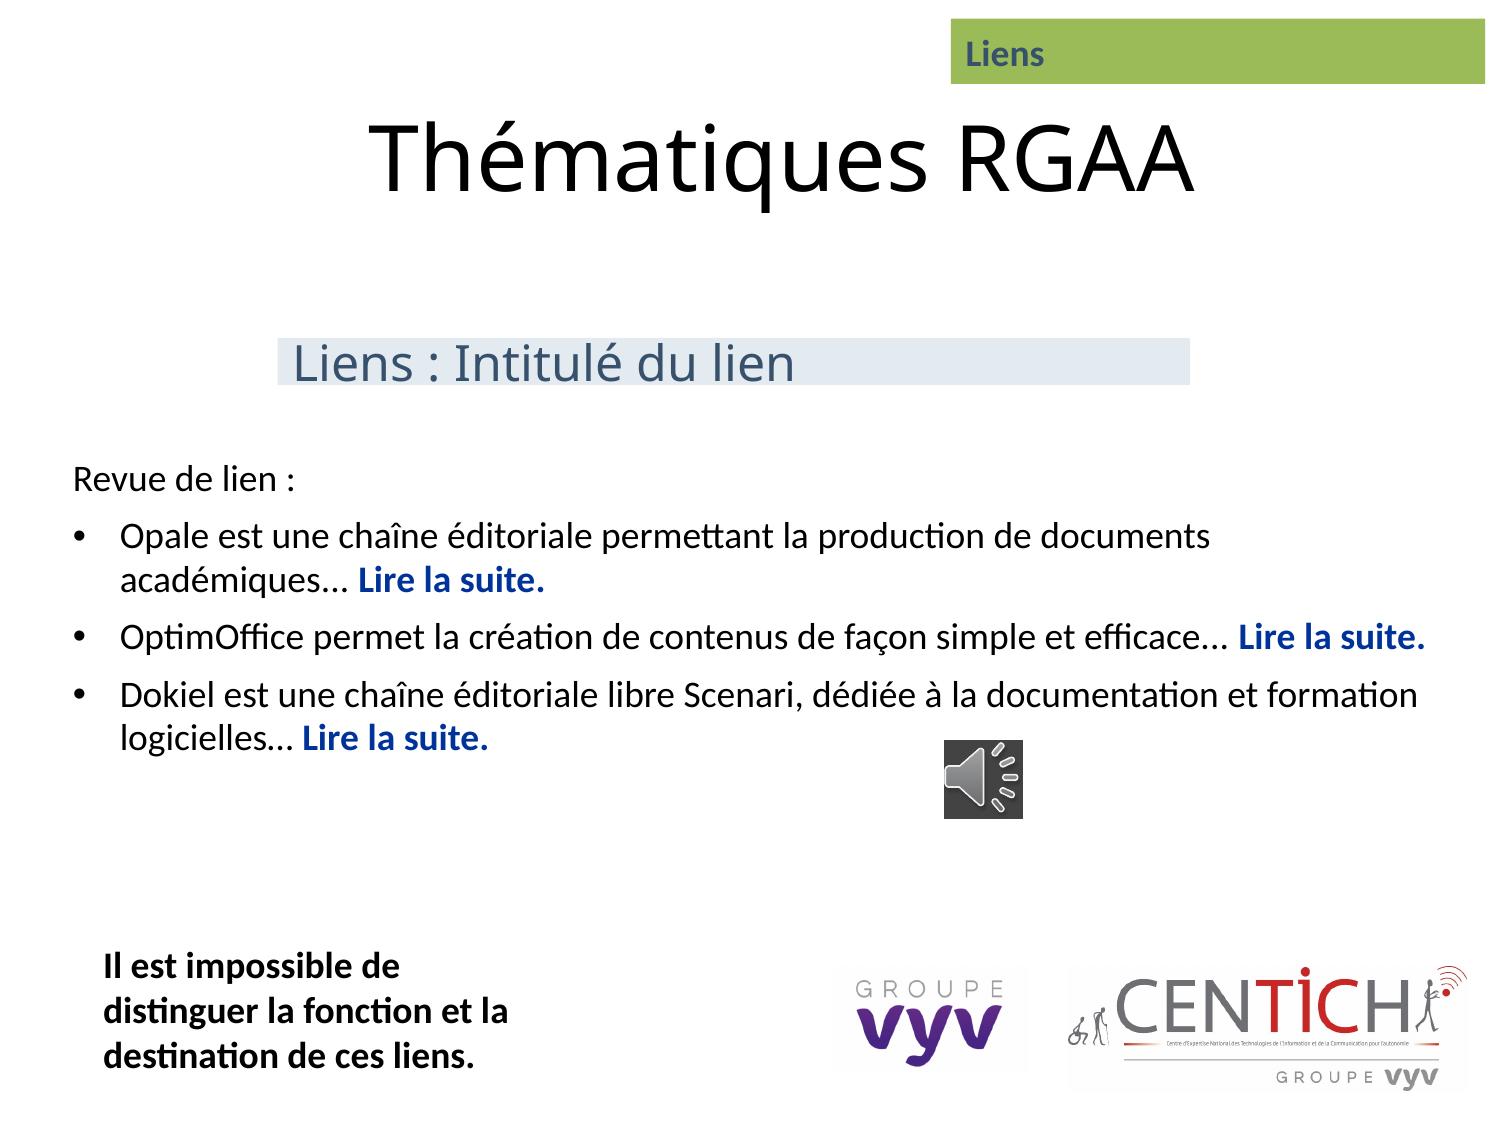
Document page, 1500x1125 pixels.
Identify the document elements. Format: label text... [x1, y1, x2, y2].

picture [943, 739, 1024, 820]
title Thématiques RGAA [64, 31, 1500, 279]
text_box Liens : Intitulé du lien [277, 337, 1191, 385]
text_box Liens [950, 18, 1486, 84]
picture [832, 966, 1030, 1073]
text_box Revue de lien : Opale est une chaîne éditoriale permettant la production de documents académiques... Lire la suite. OptimOffice permet la création de contenus de façon simple et efficace... Lire la suite. Dokiel est une chaîne éditoriale libre Scenari, dédiée à la documentation et formation logicielles… Lire la suite. [66, 397, 1449, 939]
picture [1068, 966, 1467, 1091]
text_box Il est impossible de distinguer la fonction et la destination de ces liens. [88, 933, 555, 1084]
